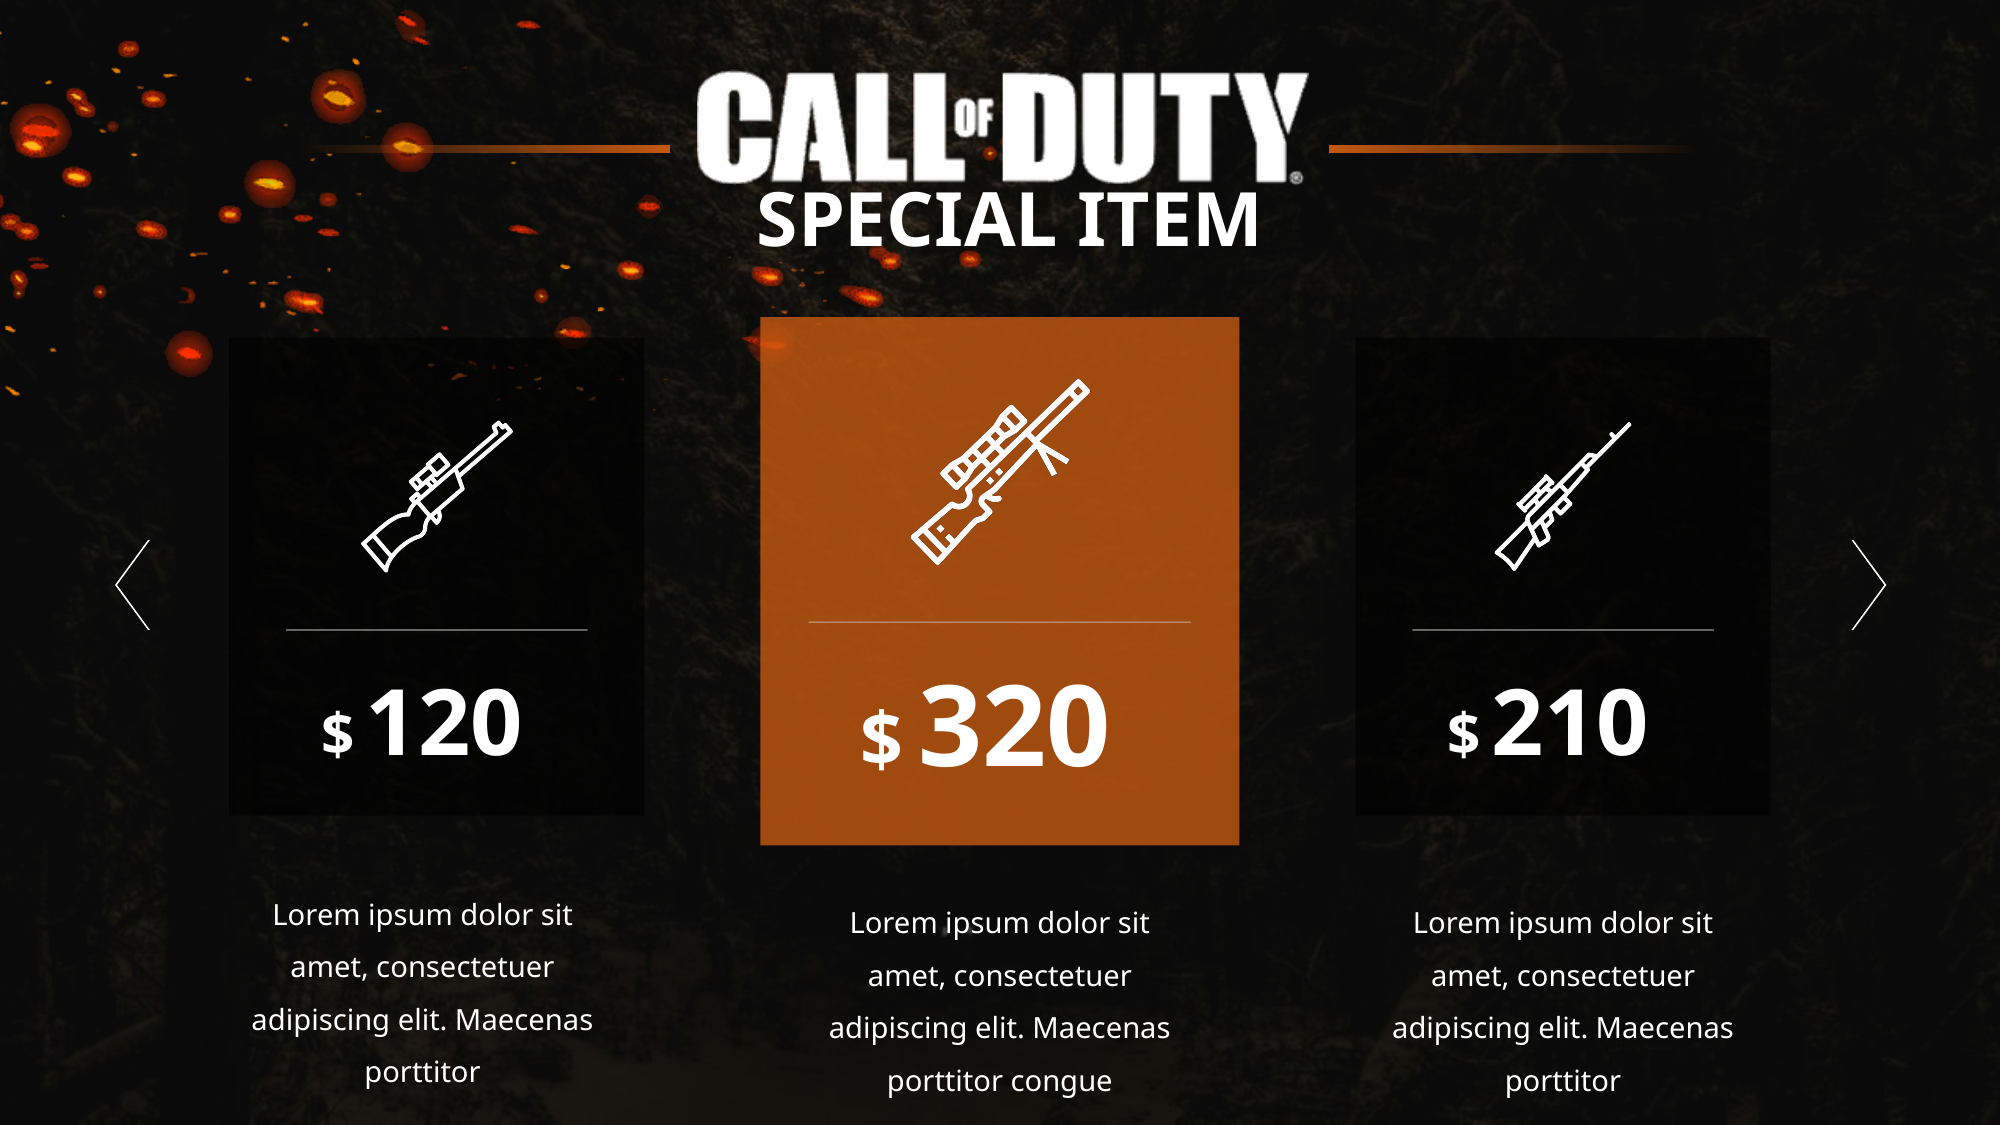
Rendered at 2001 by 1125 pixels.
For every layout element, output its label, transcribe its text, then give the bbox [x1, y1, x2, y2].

text_box $ 120 [267, 663, 578, 774]
text_box SPECIAL ITEM [664, 173, 1356, 270]
picture [907, 379, 1093, 565]
text_box [180, 144, 671, 154]
text_box Lorem ipsum dolor sit amet, consectetuer adipiscing elit. Maecenas porttitor [1383, 887, 1743, 1097]
picture [0, 0, 1309, 423]
text_box [113, 538, 152, 632]
picture [361, 420, 513, 573]
text_box Lorem ipsum dolor sit amet, consectetuer adipiscing elit. Maecenas porttitor congue [820, 887, 1180, 1097]
picture [1489, 422, 1637, 571]
text_box [1354, 336, 1772, 817]
text_box $ 210 [1387, 663, 1710, 774]
text_box Lorem ipsum dolor sit amet, consectetuer adipiscing elit. Maecenas porttitor [229, 871, 617, 1096]
text_box [1849, 538, 1888, 632]
text_box [759, 316, 1240, 847]
text_box [228, 336, 646, 817]
text_box $ 320 [784, 654, 1187, 790]
text_box [1329, 144, 1820, 154]
